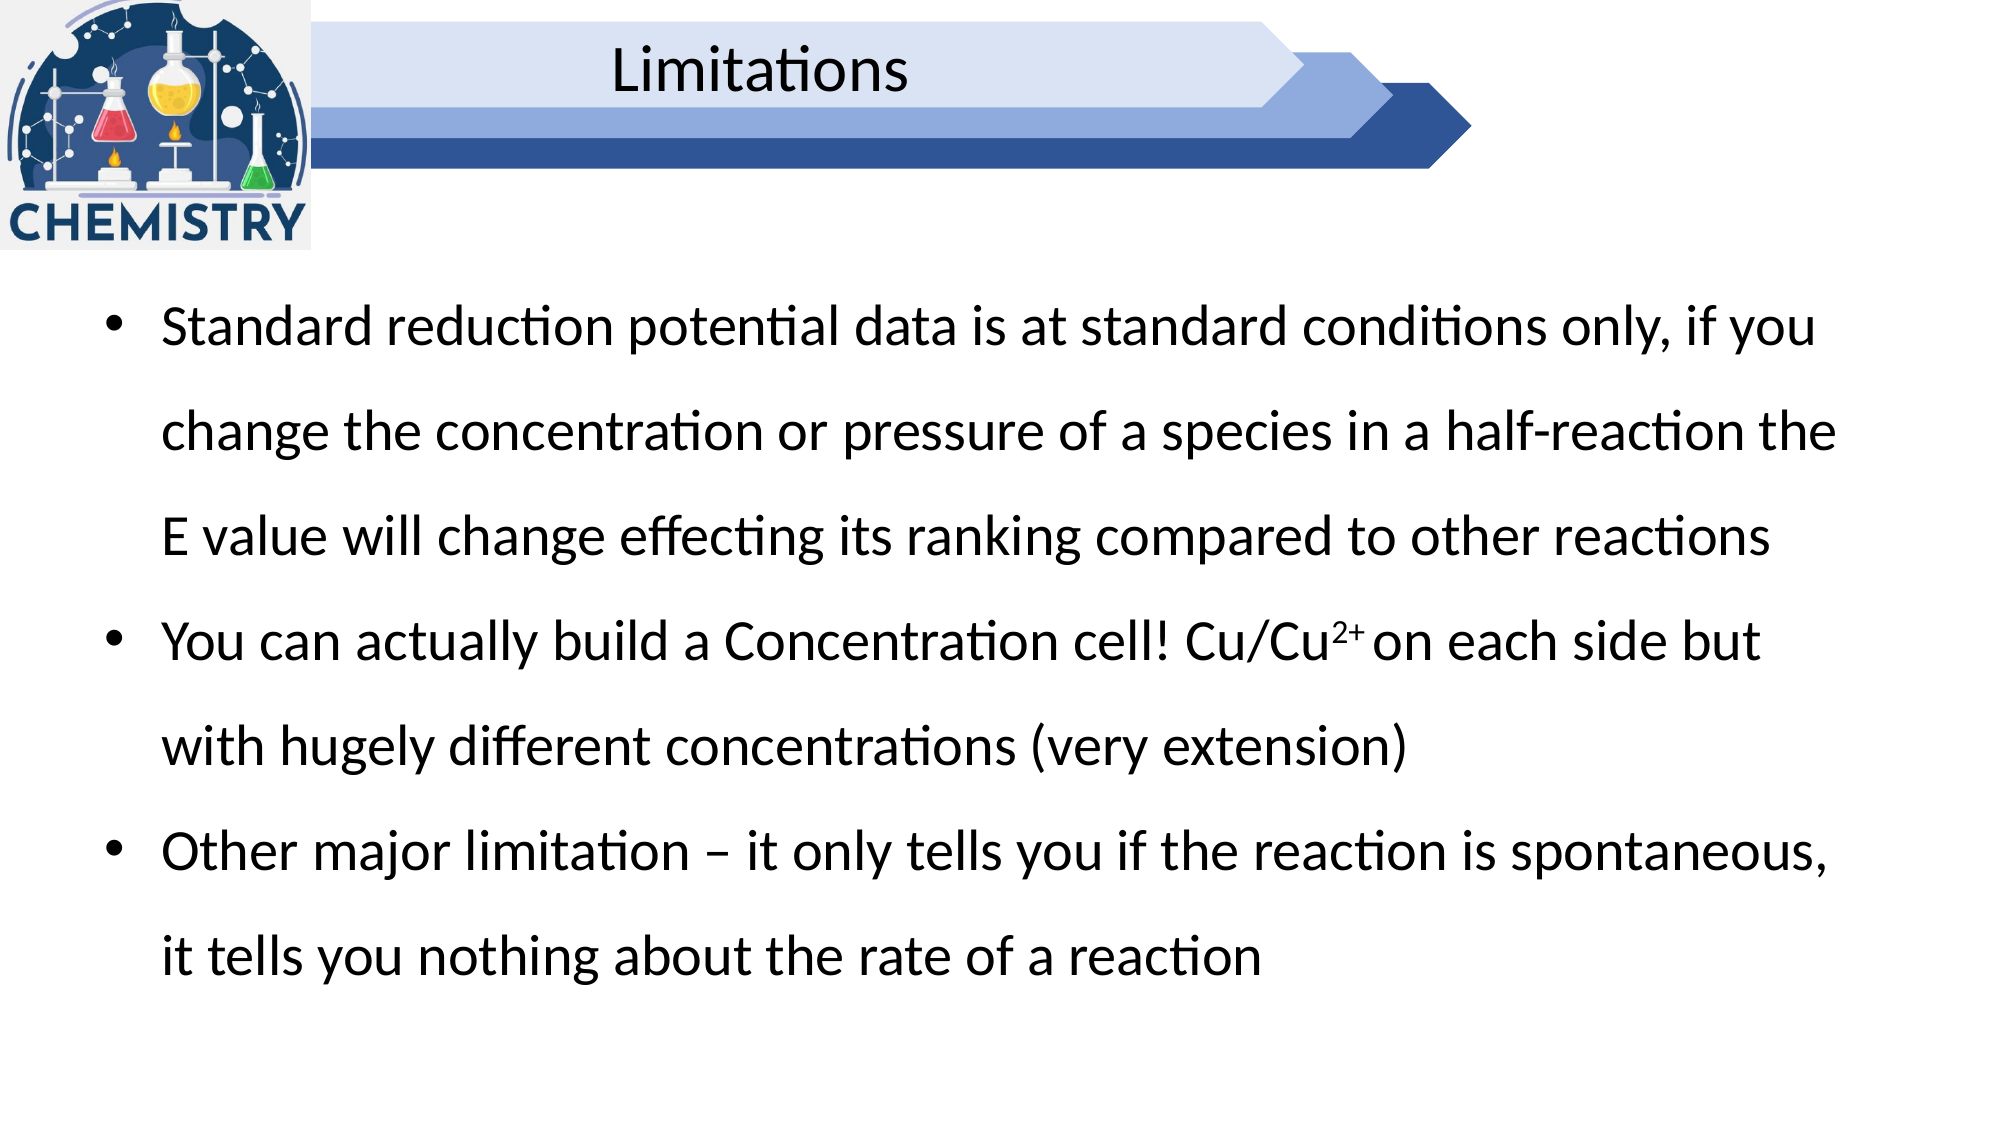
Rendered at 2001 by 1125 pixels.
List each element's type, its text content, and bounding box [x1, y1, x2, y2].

text_box [311, 81, 1474, 170]
picture [0, 0, 311, 250]
text_box Limitations [311, 20, 1306, 109]
text_box [311, 51, 1395, 140]
text_box Standard reduction potential data is at standard conditions only, if you change the concentration or pressure of a species in a half-reaction the E value will change effecting its ranking compared to other reactions You can actually build a Concentration cell! Cu/Cu2+ on each side but with hugely different concentrations (very extension) Other major limitation – it only tells you if the reaction is spontaneous, it tells you nothing about the rate of a reaction [89, 245, 1890, 995]
